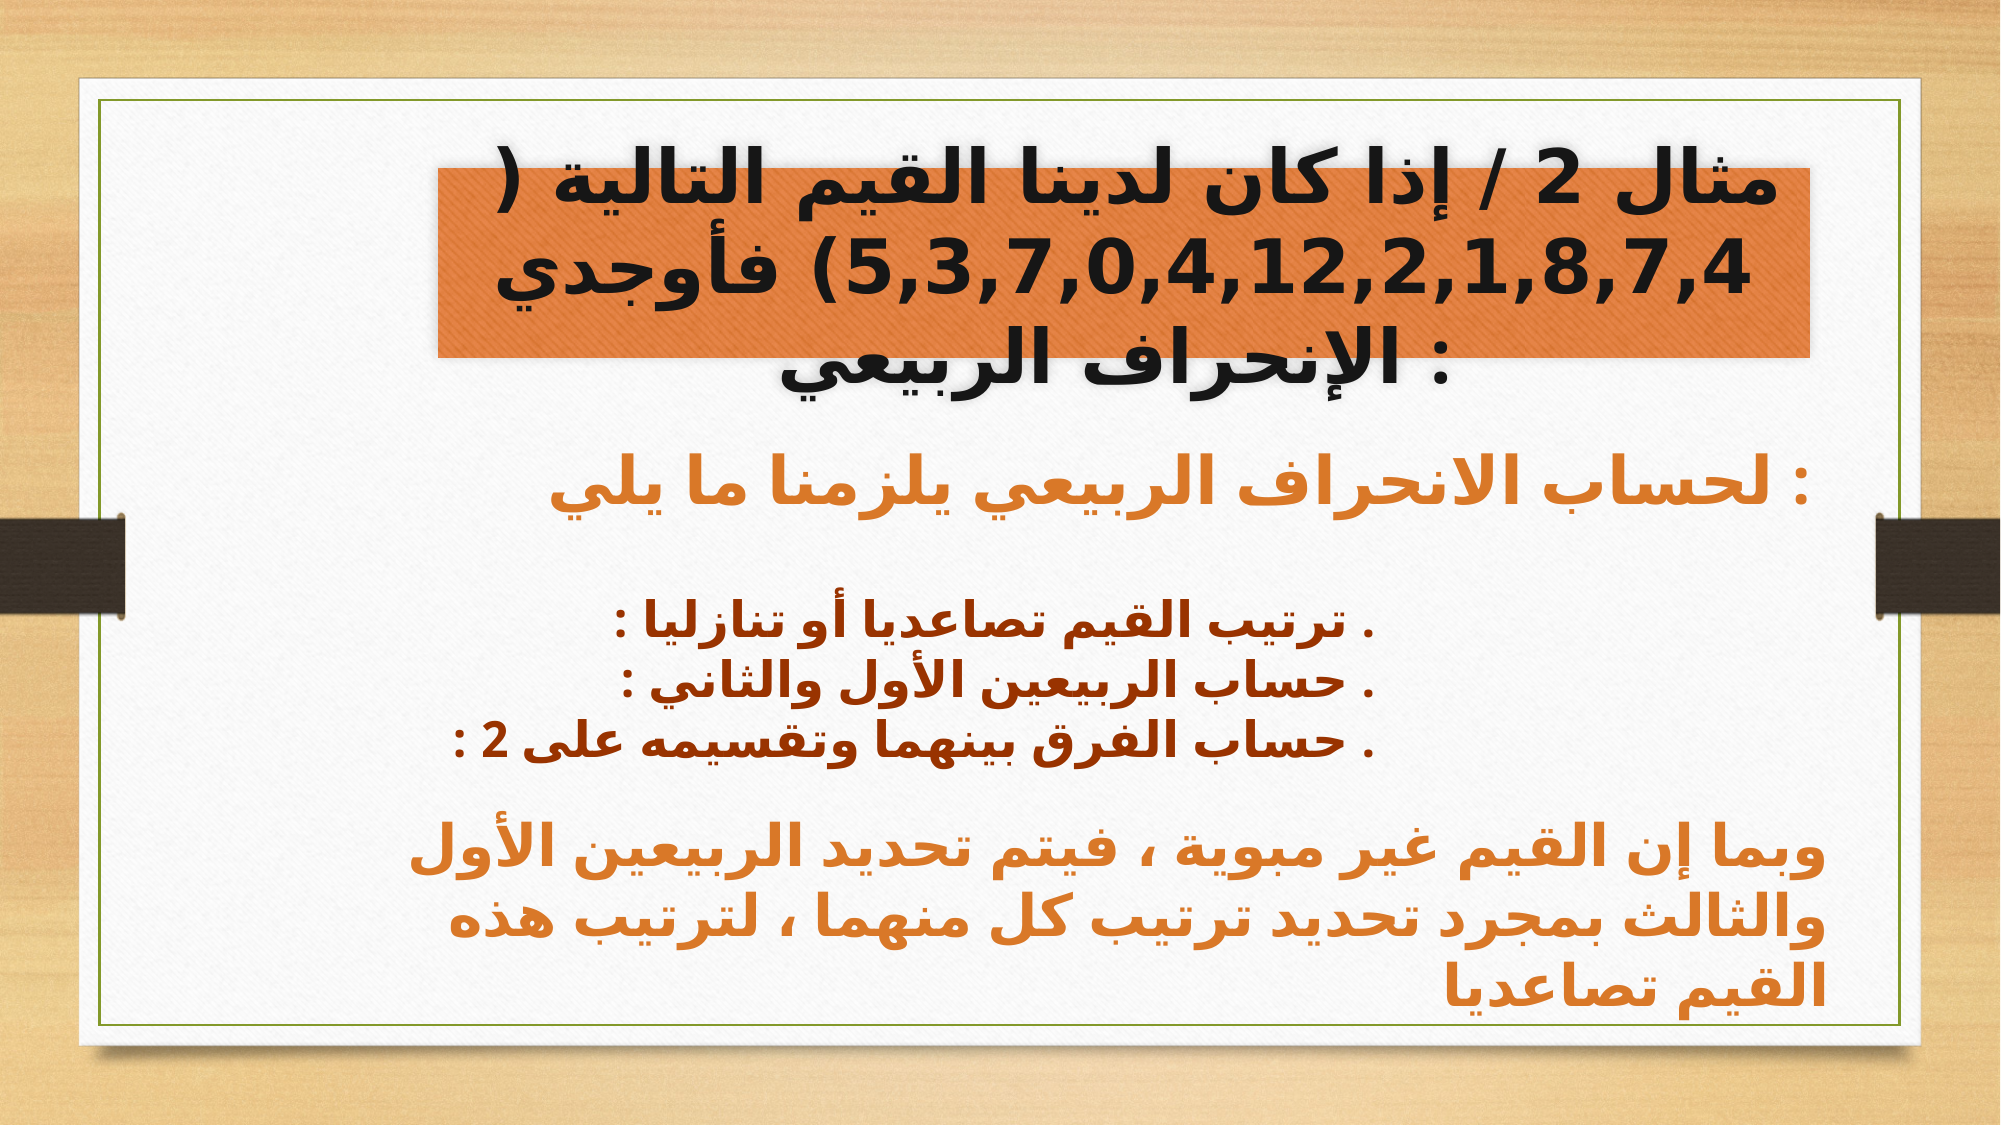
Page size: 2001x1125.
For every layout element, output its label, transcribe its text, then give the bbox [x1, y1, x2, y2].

text_box مثال 2 / إذا كان لدينا القيم التالية ( 5,3,7,0,4,12,2,1,8,7,4) فأوجدي الإنحراف الربيعي : [438, 168, 1810, 358]
text_box : ترتيب القيم تصاعديا أو تنازليا . : حساب الربيعين الأول والثاني . : حساب الفرق بينهما وتقسيمه على 2 . [0, 580, 1391, 775]
picture [0, 0, 2001, 1125]
text_box وبما إن القيم غير مبوية ، فيتم تحديد الربيعين الأول والثالث بمجرد تحديد ترتيب كل منهما ، لترتيب هذه القيم تصاعديا [355, 800, 1844, 1025]
text_box لحساب الانحراف الربيعي يلزمنا ما يلي : [355, 430, 1844, 526]
